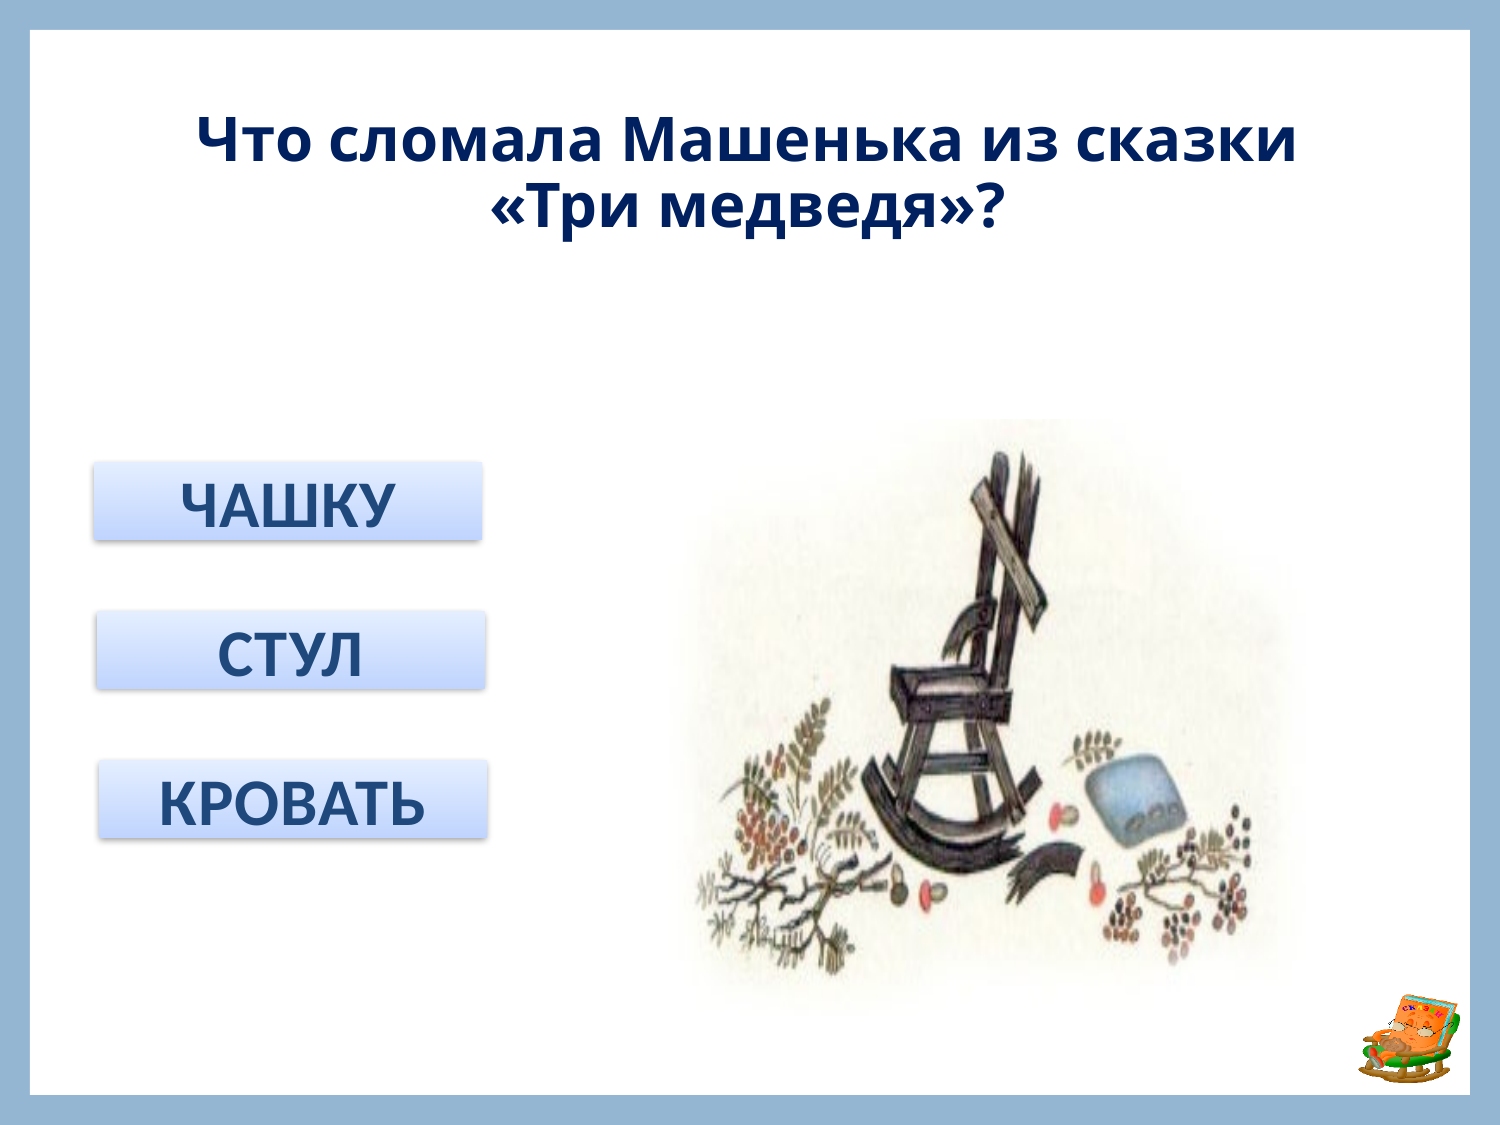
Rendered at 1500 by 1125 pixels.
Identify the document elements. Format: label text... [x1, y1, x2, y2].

text_box СТУЛ [97, 611, 485, 689]
title Что сломала Машенька из сказки «Три медведя»? [140, 99, 1356, 323]
text_box КРОВАТЬ [99, 760, 488, 838]
text_box ЧАШКУ [94, 462, 483, 540]
picture [1358, 991, 1462, 1085]
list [643, 419, 1331, 1016]
